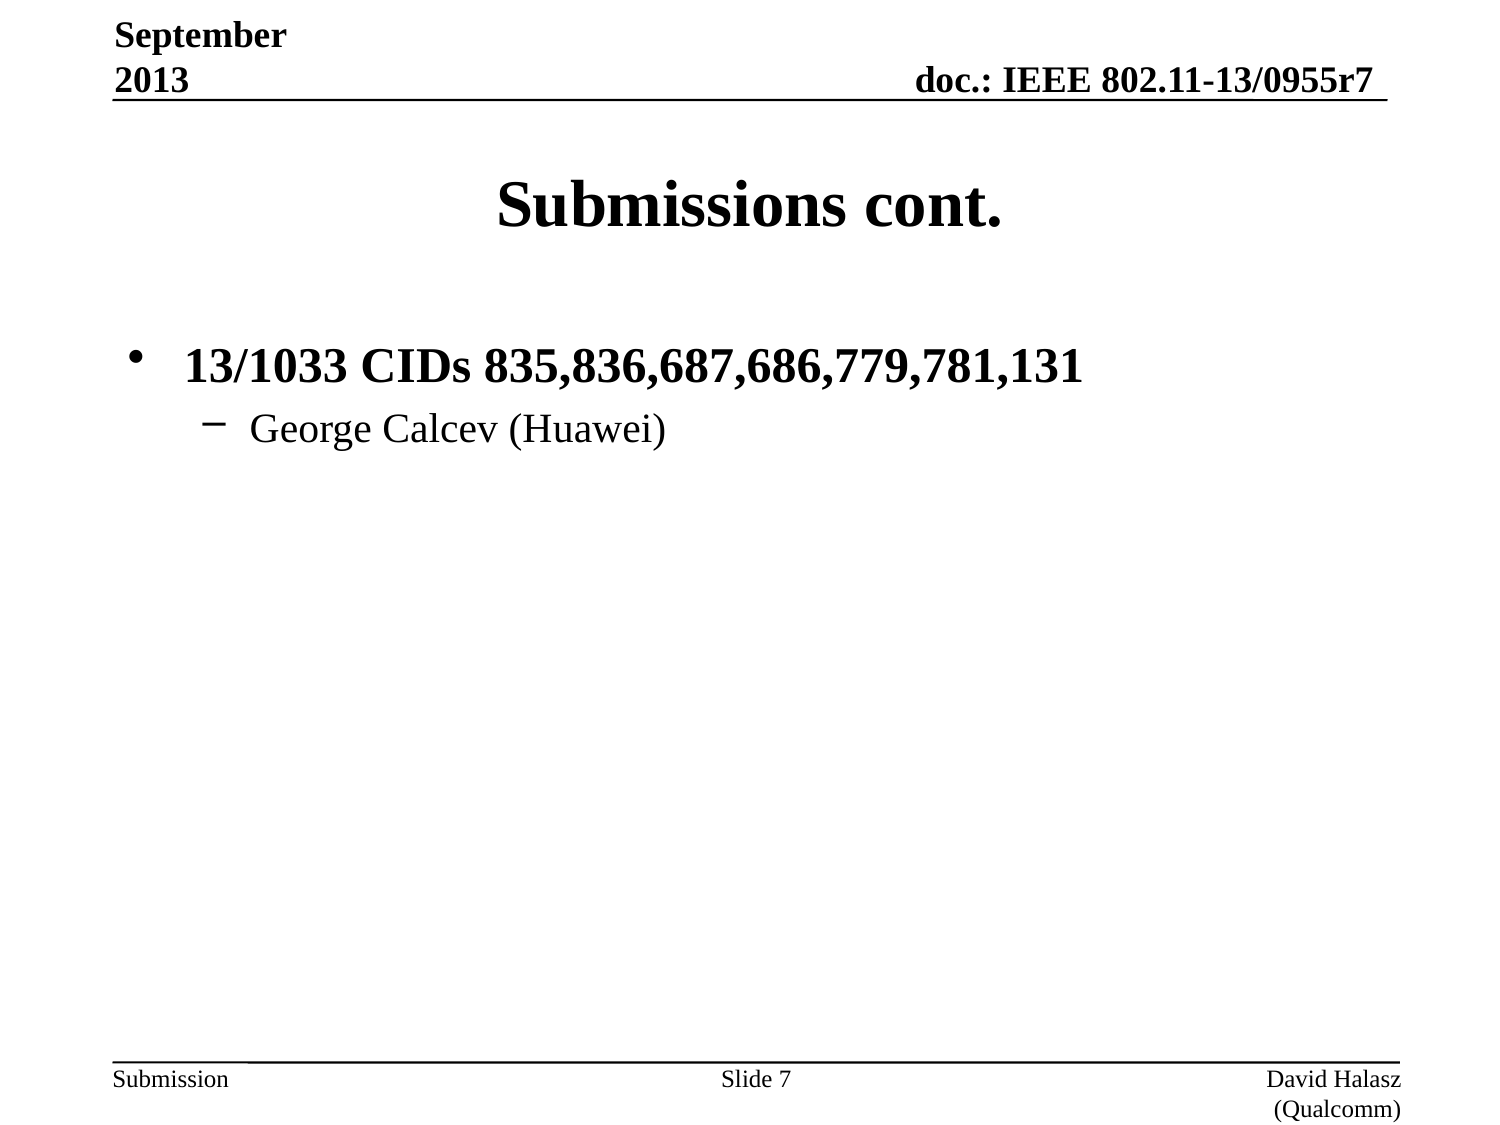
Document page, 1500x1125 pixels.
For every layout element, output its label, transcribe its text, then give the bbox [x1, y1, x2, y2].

slide_number Slide 7 [712, 1061, 800, 1093]
list 13/1033 CIDs 835,836,687,686,779,781,131 George Calcev (Huawei) [112, 324, 1388, 1001]
footer David Halasz (Qualcomm) [1264, 1061, 1402, 1093]
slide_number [114, 54, 333, 101]
title Submissions cont. [112, 112, 1388, 288]
